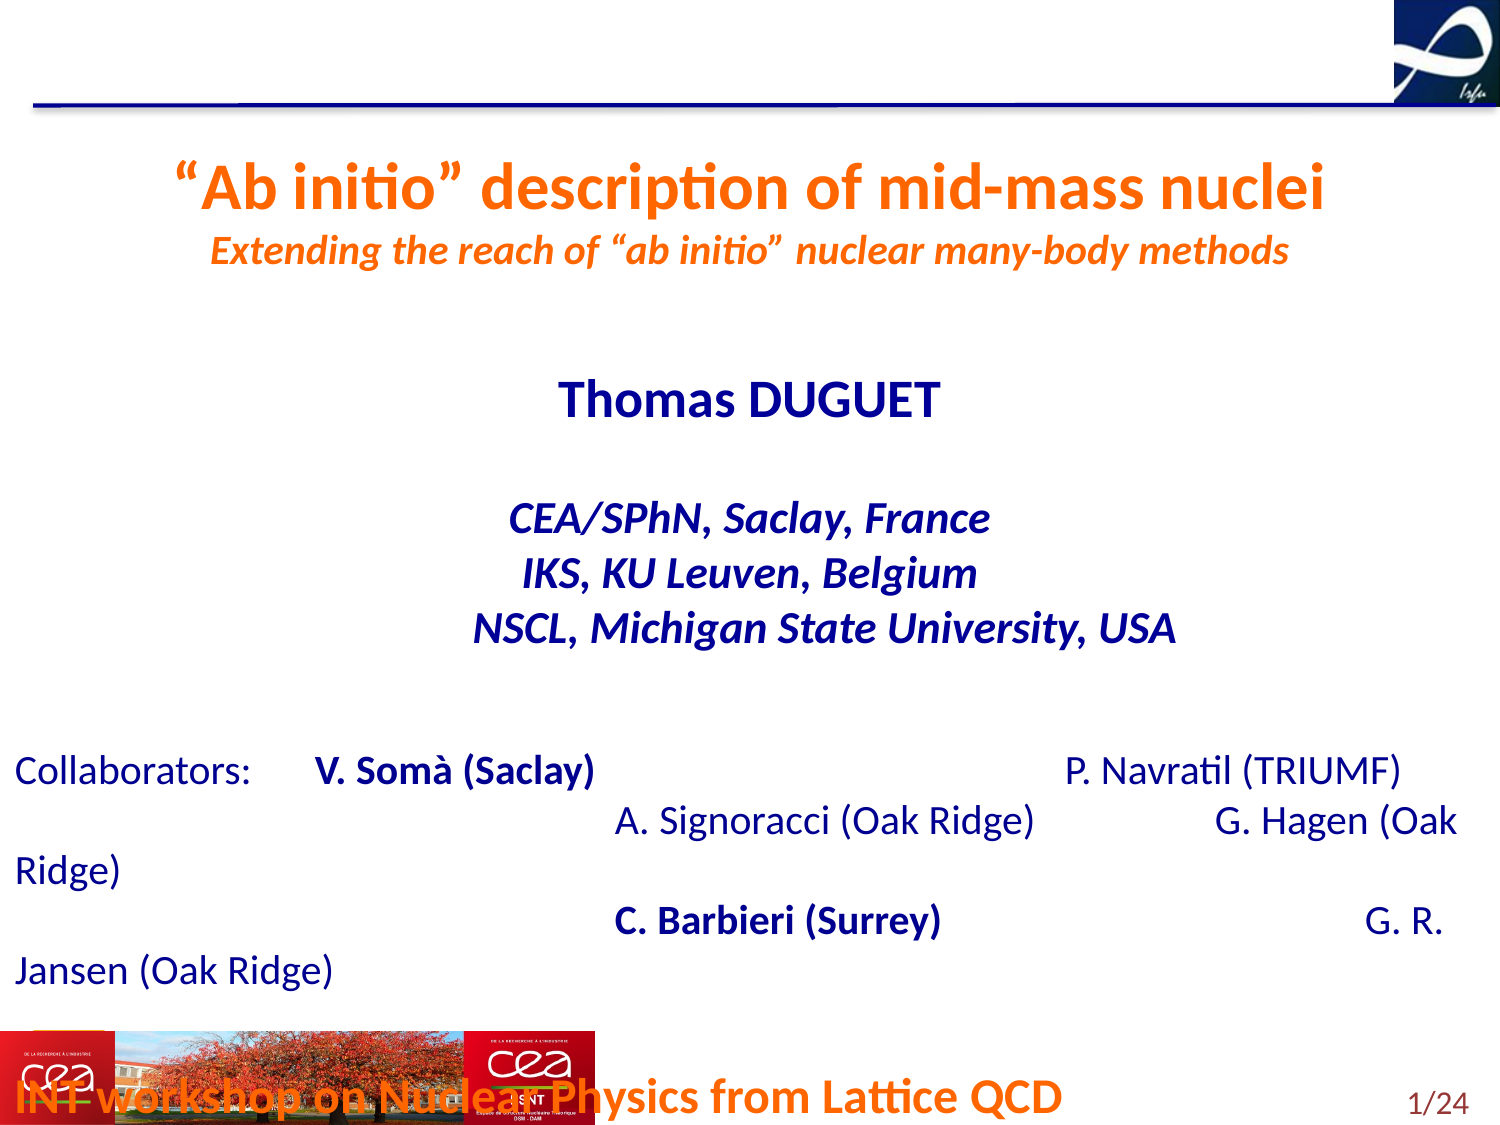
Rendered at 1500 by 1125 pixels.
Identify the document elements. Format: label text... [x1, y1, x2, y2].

text_box “Ab initio” description of mid-mass nuclei Extending the reach of “ab initio” nuclear many-body methods Thomas DUGUET CEA/SPhN, Saclay, France IKS, KU Leuven, Belgium NSCL, Michigan State University, USA Collaborators: V. Somà (Saclay) P. Navratil (TRIUMF) A. Signoracci (Oak Ridge) G. Hagen (Oak Ridge) C. Barbieri (Surrey) G. R. Jansen (Oak Ridge) INT workshop on Nuclear Physics from Lattice QCD Seattle, March 21st – May 27th 2016 [0, 135, 1500, 1125]
picture [1394, 0, 1500, 107]
